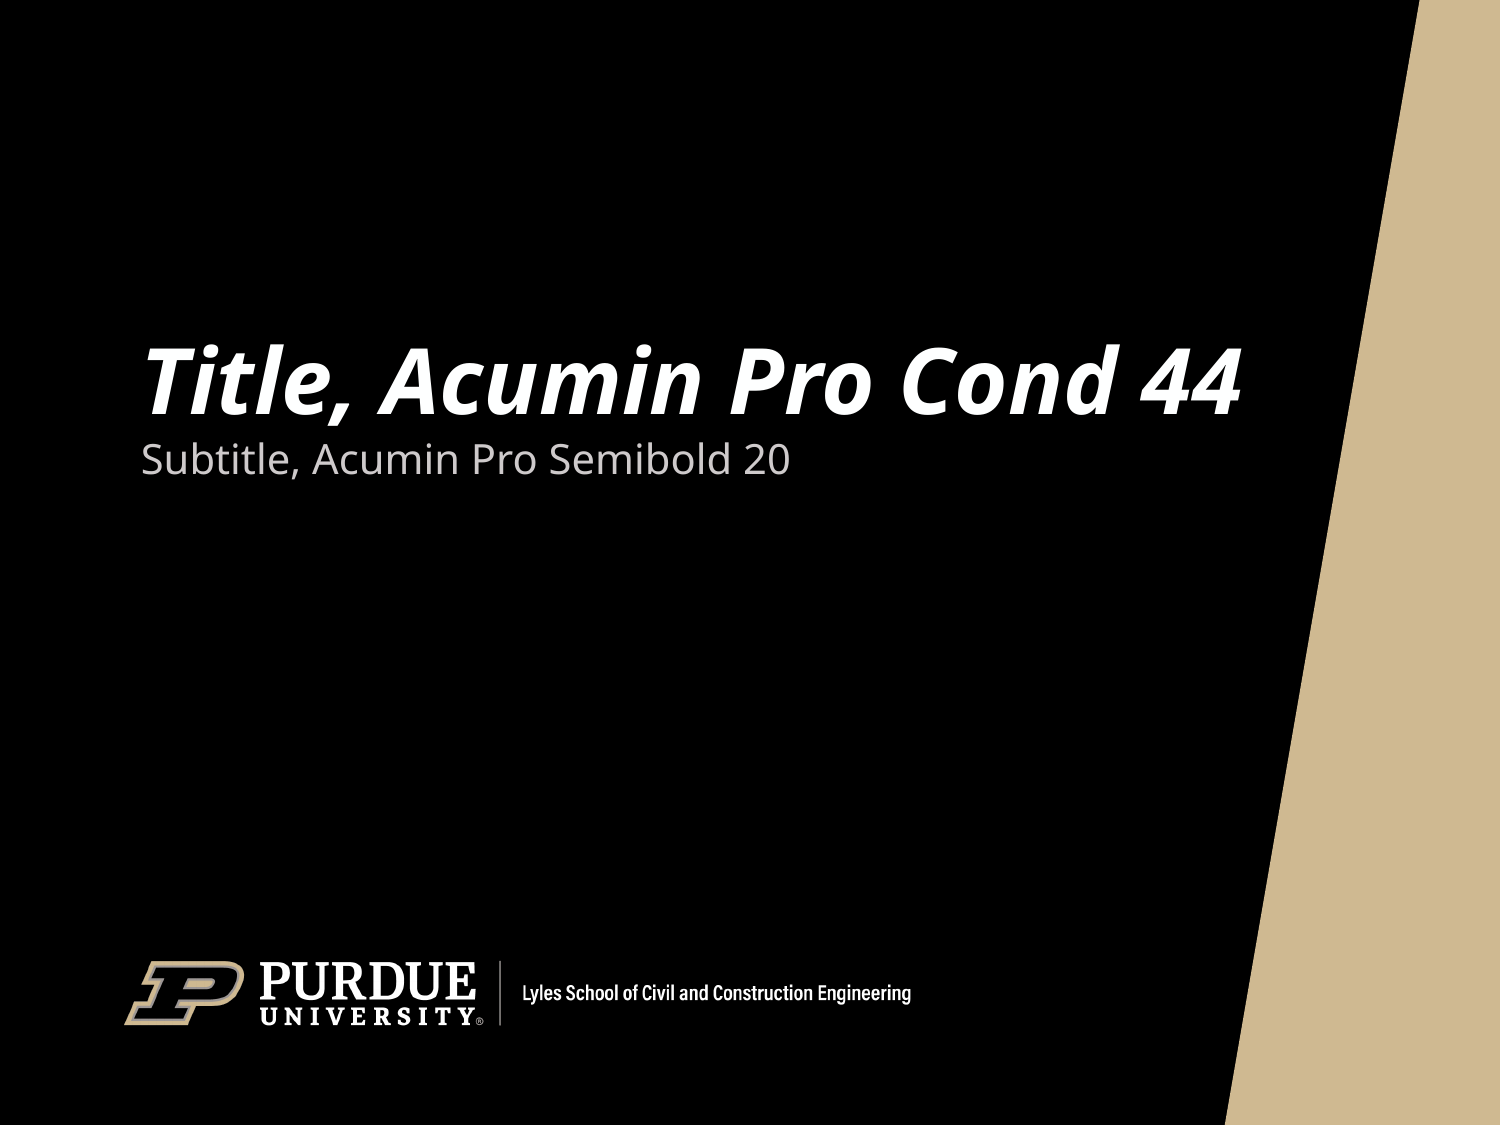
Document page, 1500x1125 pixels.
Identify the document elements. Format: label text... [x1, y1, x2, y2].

title Title, Acumin Pro Cond 44 [125, 340, 1298, 429]
list Subtitle, Acumin Pro Semibold 20 [125, 431, 1298, 505]
picture [124, 958, 933, 1029]
